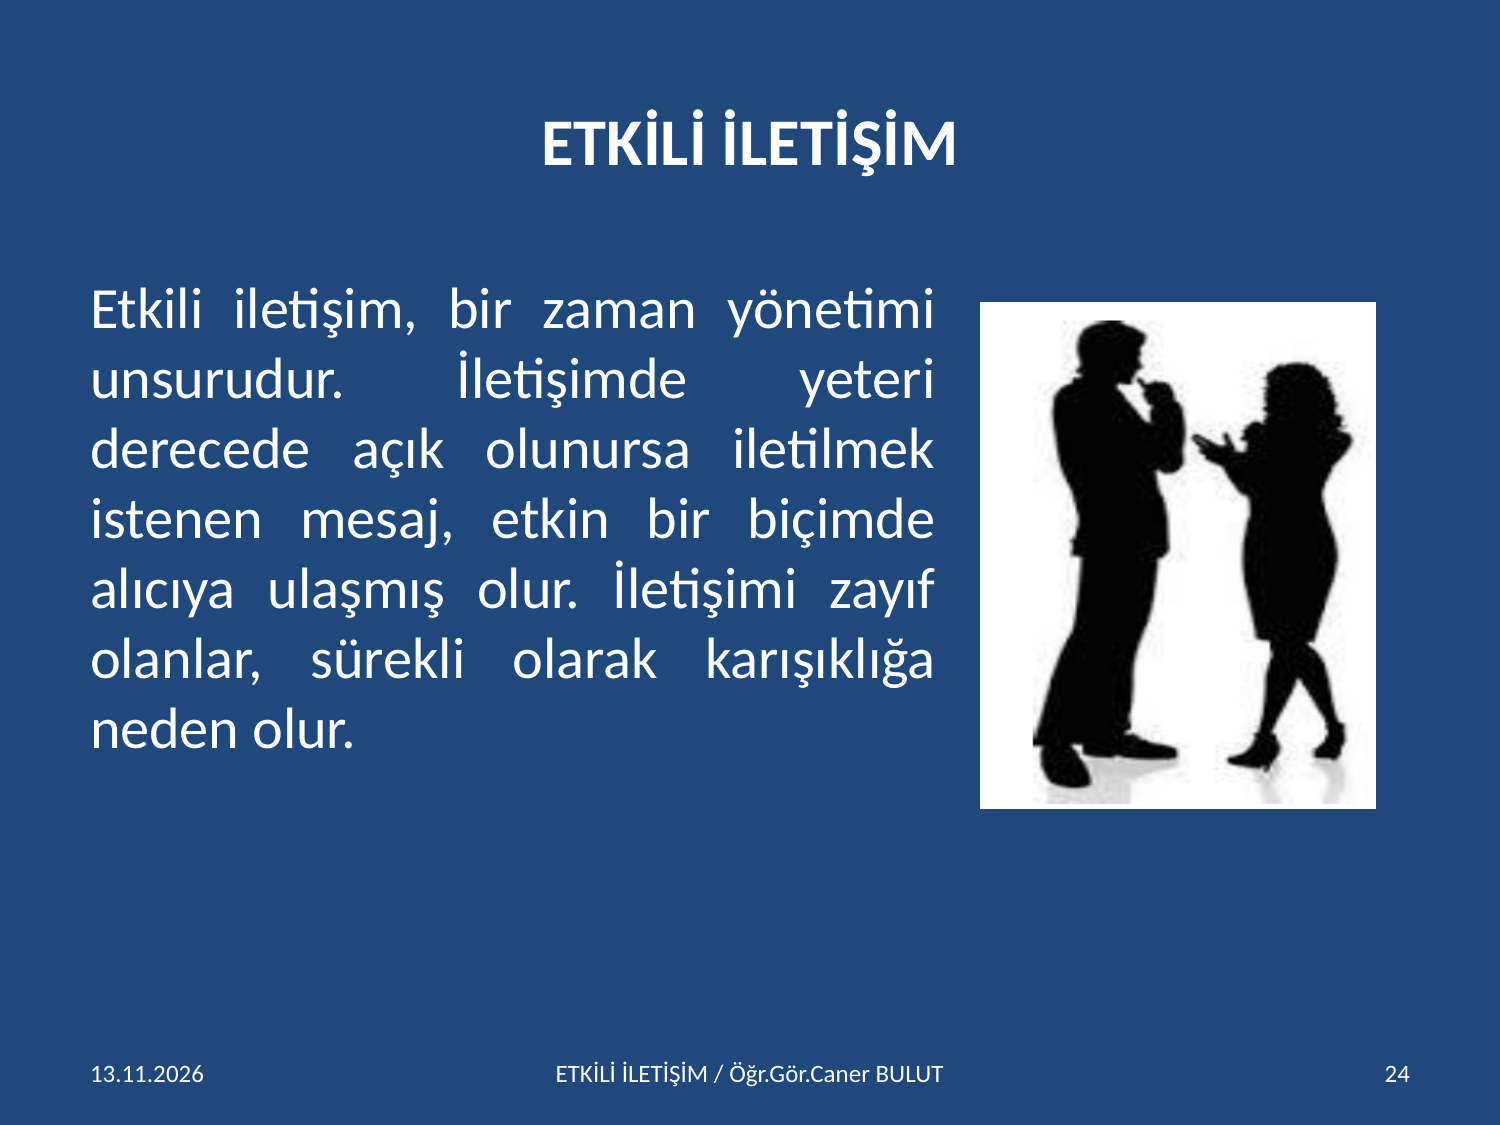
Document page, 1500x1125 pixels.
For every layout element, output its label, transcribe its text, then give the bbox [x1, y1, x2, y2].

slide_number 24 [1074, 1042, 1425, 1103]
title ETKİLİ İLETİŞİM [75, 45, 1425, 233]
footer ETKİLİ İLETİŞİM / Öğr.Gör.Caner BULUT [512, 1042, 988, 1103]
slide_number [75, 1042, 425, 1103]
list Etkili iletişim, bir zaman yönetimi unsurudur. İletişimde yeteri derecede açık olunursa iletilmek istenen mesaj, etkin bir biçimde alıcıya ulaşmış olur. İletişimi zayıf olanlar, sürekli olarak karışıklığa neden olur. [75, 262, 951, 1005]
picture [980, 302, 1377, 810]
